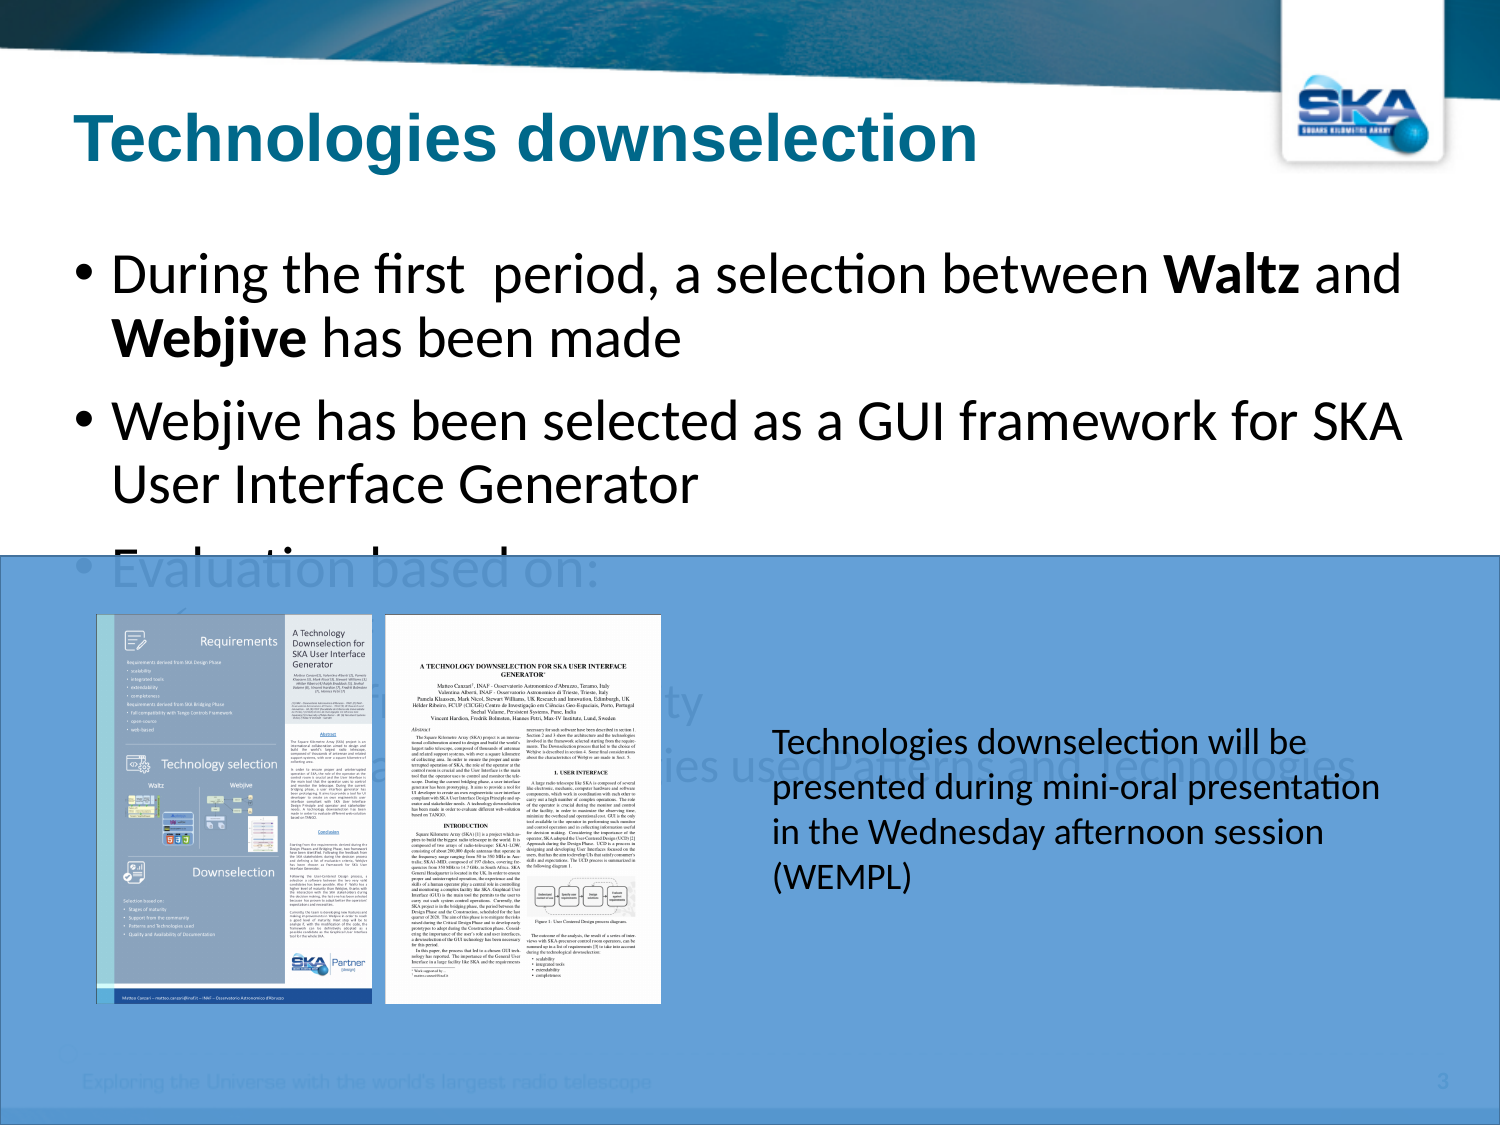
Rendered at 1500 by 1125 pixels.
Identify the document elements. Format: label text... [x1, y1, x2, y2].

text_box Technologies downselection will be presented during mini-oral presentation in the Wednesday afternoon session (WEMPL) [757, 709, 1421, 904]
title Technologies downselection [59, 88, 1089, 191]
list During the first period, a selection between Waltz and Webjive has been made Webjive has been selected as a GUI framework for SKA User Interface Generator Evaluation based on: Stages of maturity Support from community Patterns and Technologies usedPatterns and Technologies used [59, 236, 1447, 555]
text_box [0, 555, 1500, 1125]
picture [385, 614, 661, 1004]
picture [96, 614, 372, 1004]
